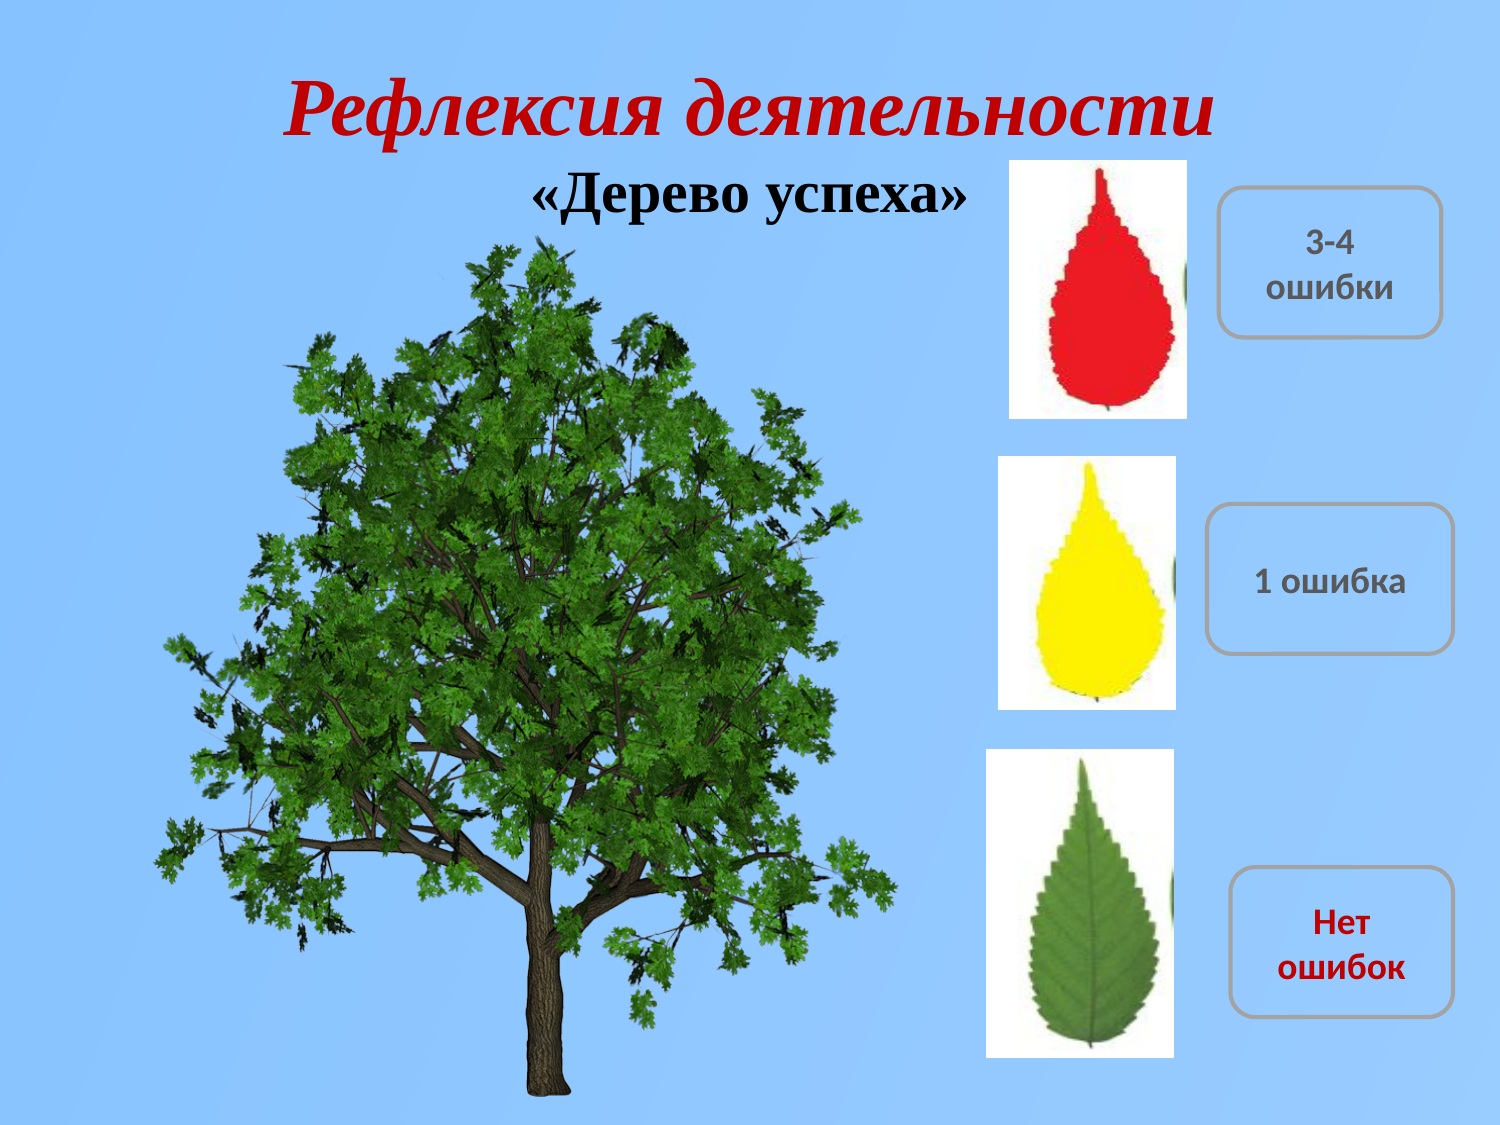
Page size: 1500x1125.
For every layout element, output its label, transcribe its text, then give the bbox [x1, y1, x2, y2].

picture [1009, 160, 1187, 419]
picture [997, 456, 1176, 710]
text_box 1 ошибка [1204, 501, 1456, 656]
text_box Нет ошибок [1228, 865, 1456, 1020]
text_box 3-4 ошибки [1216, 185, 1444, 340]
picture [985, 749, 1175, 1058]
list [152, 234, 901, 1098]
title Рефлексия деятельности «Дерево успеха» [75, 45, 1425, 233]
